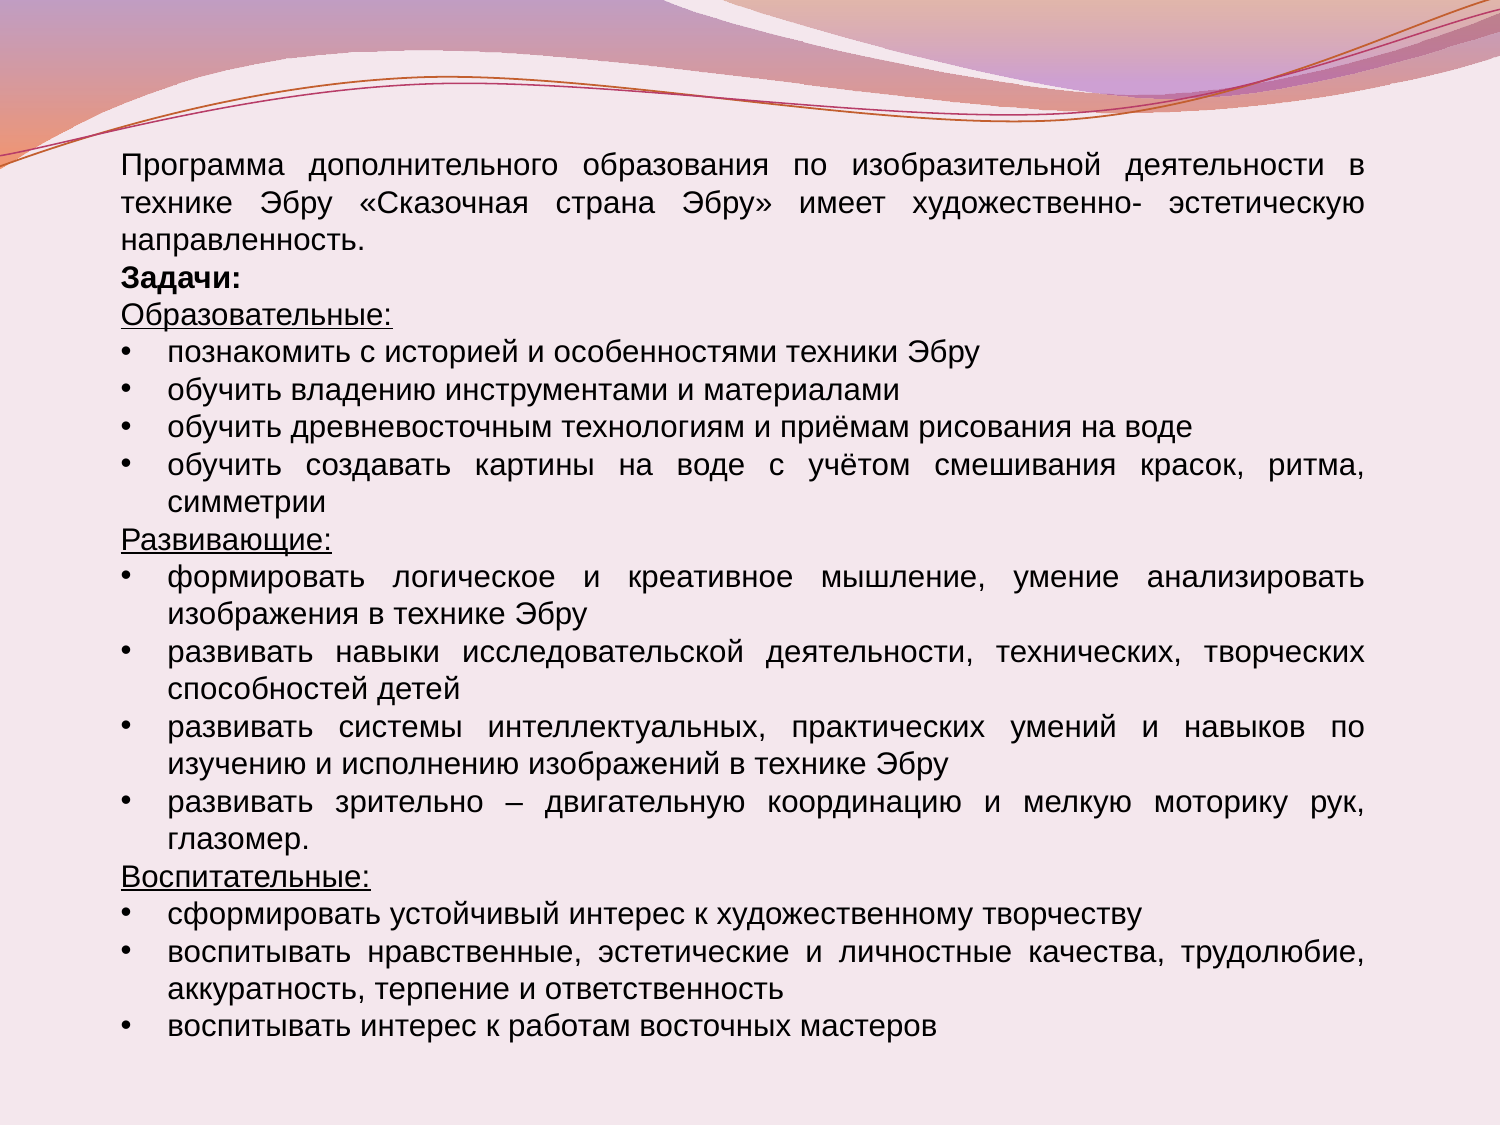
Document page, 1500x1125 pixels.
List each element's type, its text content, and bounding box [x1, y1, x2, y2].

text_box Программа дополнительного образования по изобразительной деятельности в технике Эбру «Сказочная страна Эбру» имеет художественно- эстетическую направленность. Задачи: Образовательные: познакомить с историей и особенностями техники Эбру обучить владению инструментами и материалами обучить древневосточным технологиям и приёмам рисования на воде обучить создавать картины на воде с учётом смешивания красок, ритма, симметрии Развивающие: формировать логическое и креативное мышление, умение анализировать изображения в технике Эбру развивать навыки исследовательской деятельности, технических, творческих способностей детей развивать системы интеллектуальных, практических умений и навыков по изучению и исполнению изображений в технике Эбру развивать зрительно – двигательную координацию и мелкую моторику рук, глазомер. Воспитательные: сформировать устойчивый интерес к художественному творчеству воспитывать нравственные, эстетические и личностные качества, трудолюбие, аккуратность, терпение и ответственность воспитывать интерес к работам восточных мастеров [105, 137, 1382, 1125]
